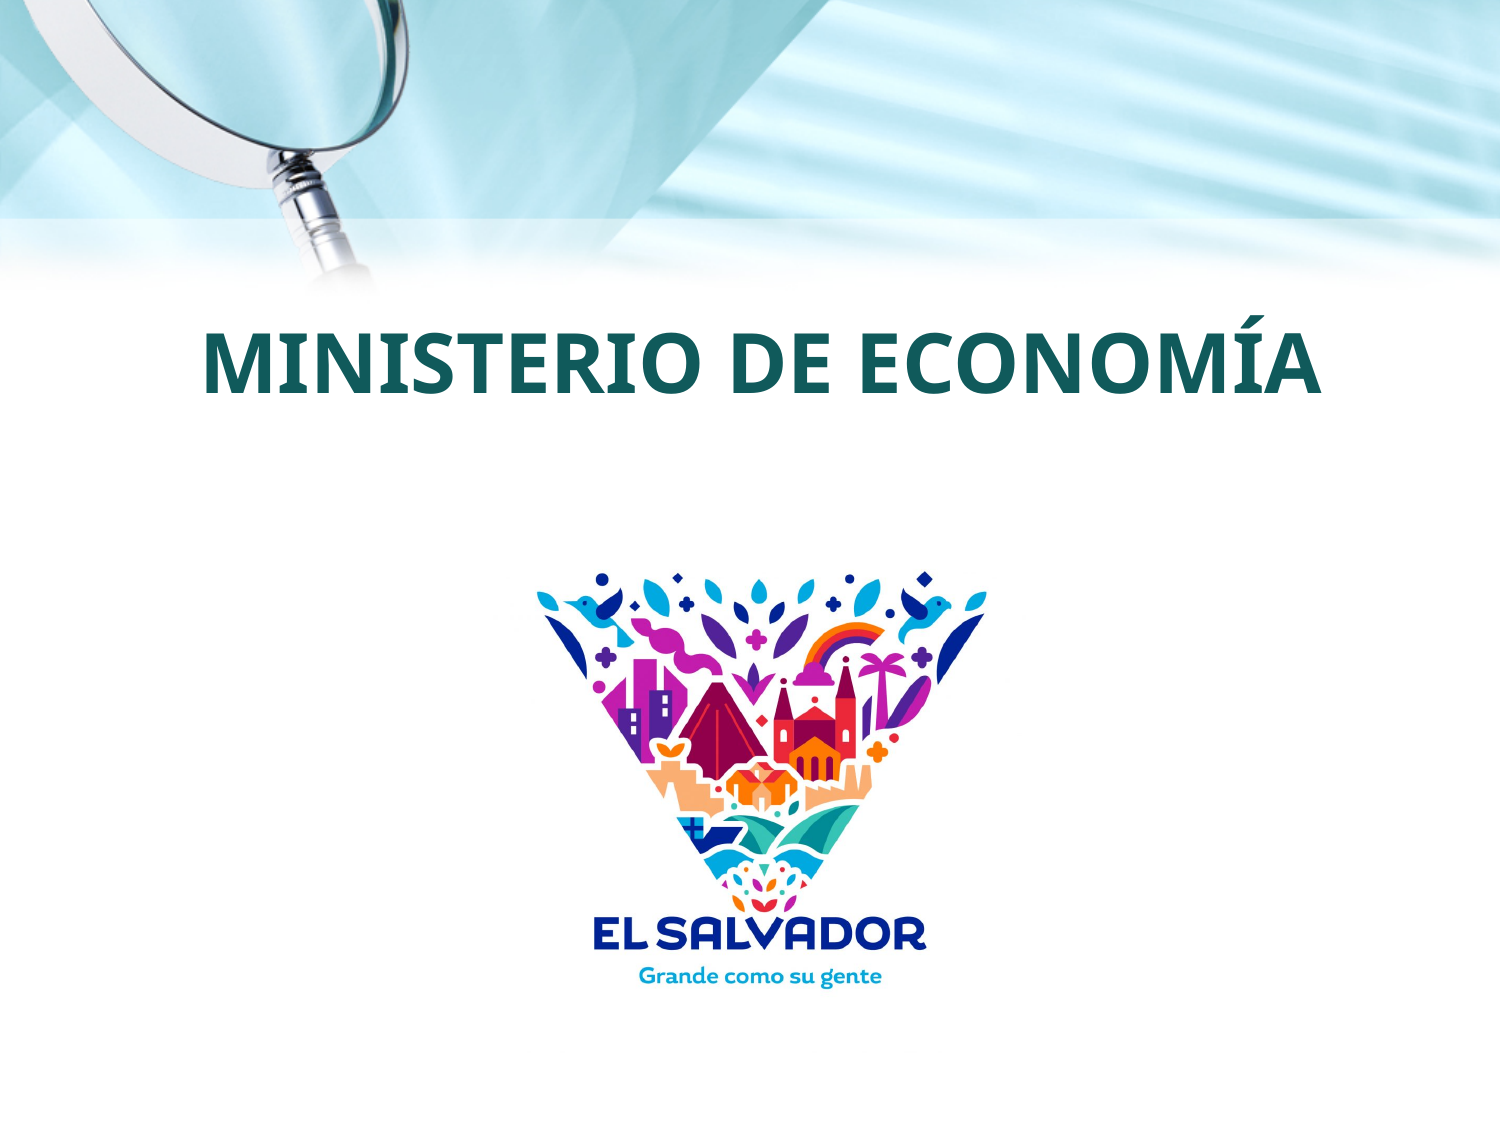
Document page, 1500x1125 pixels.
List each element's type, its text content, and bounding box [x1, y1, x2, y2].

picture [0, 0, 1500, 1125]
title Ministerio de economía [123, 302, 1400, 433]
